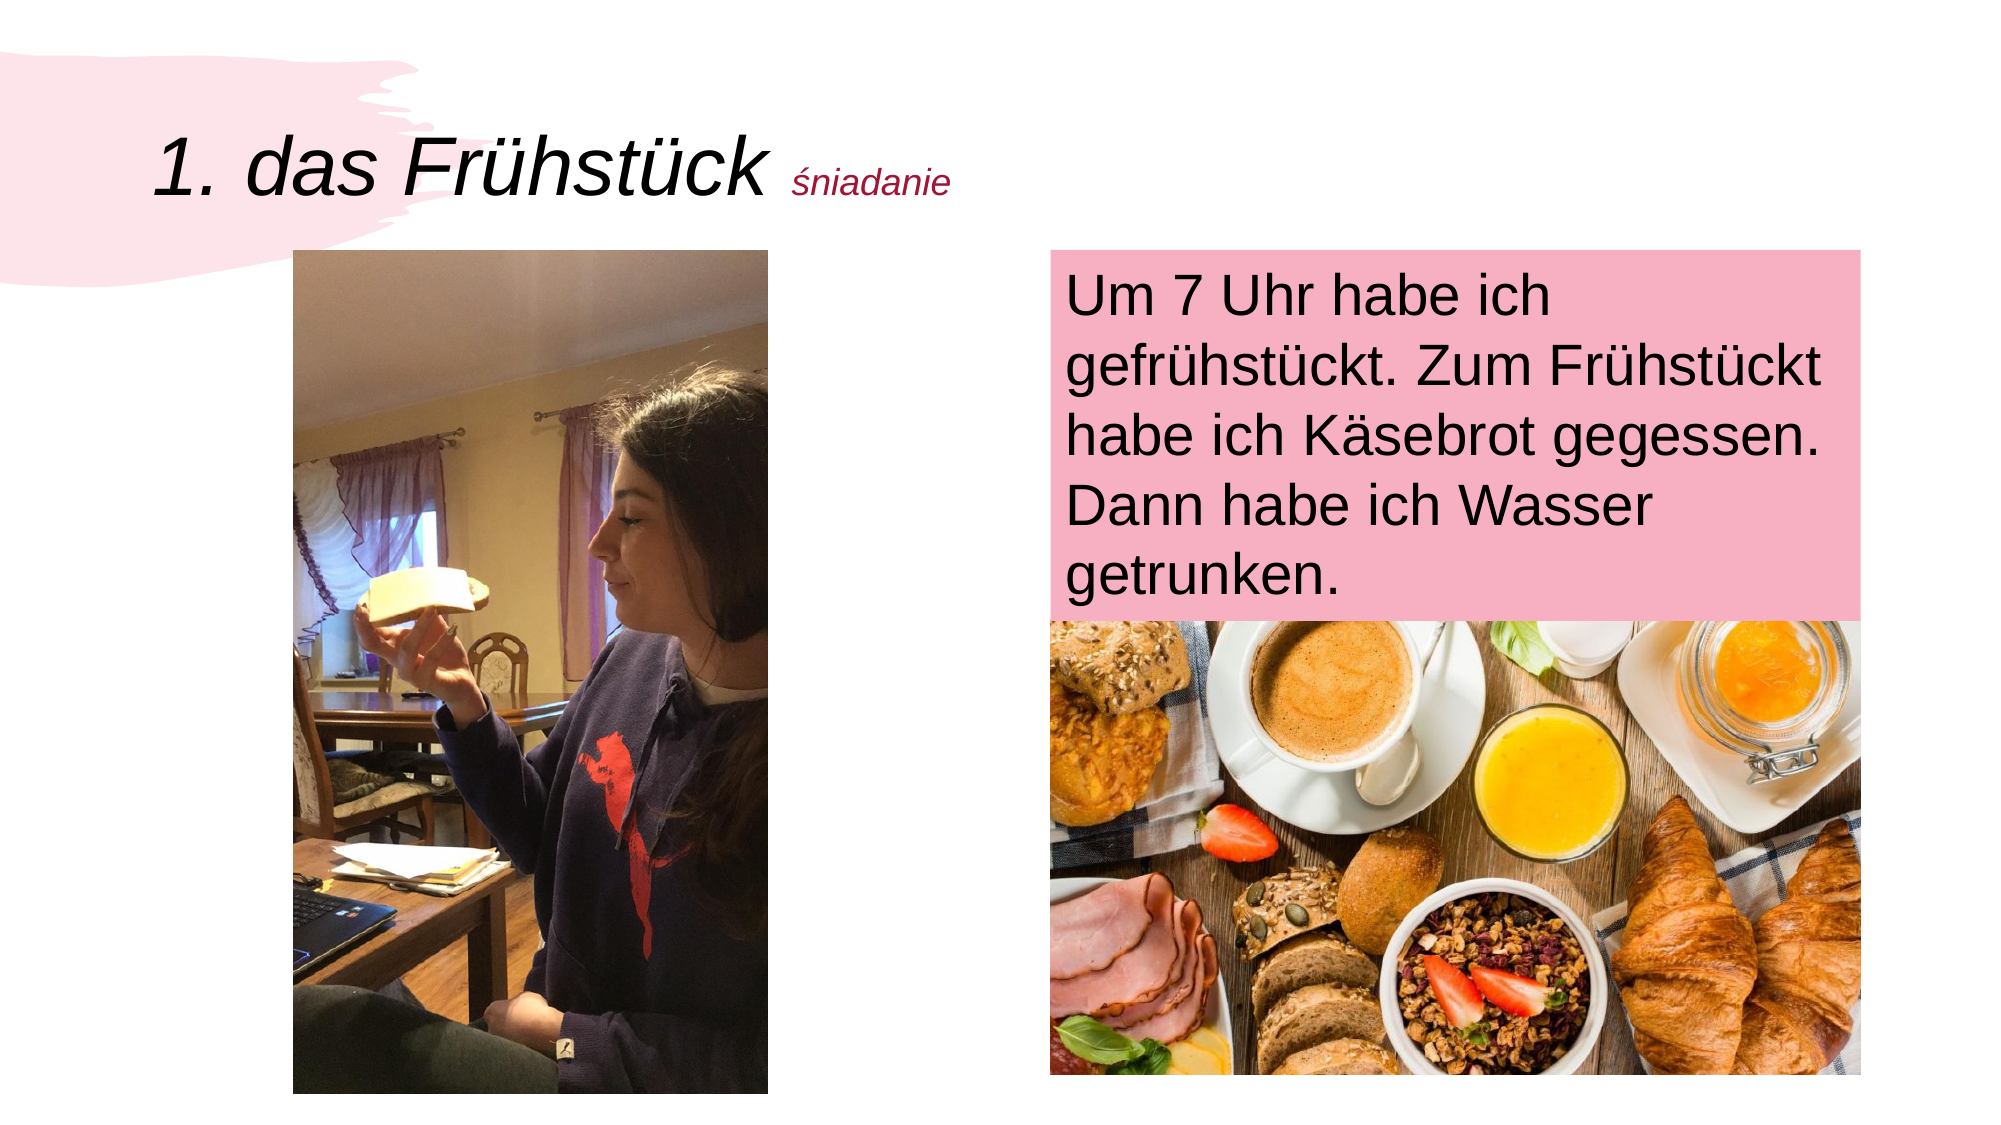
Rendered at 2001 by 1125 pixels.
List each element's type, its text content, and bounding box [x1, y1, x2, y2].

picture [293, 250, 768, 1094]
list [1050, 619, 1861, 1075]
list Um 7 Uhr habe ich gefrühstückt. Zum Frühstückt habe ich Käsebrot gegessen. Dann habe ich Wasser getrunken. [1050, 249, 1861, 619]
title 1. das Frühstück śniadanie [137, 59, 1863, 278]
